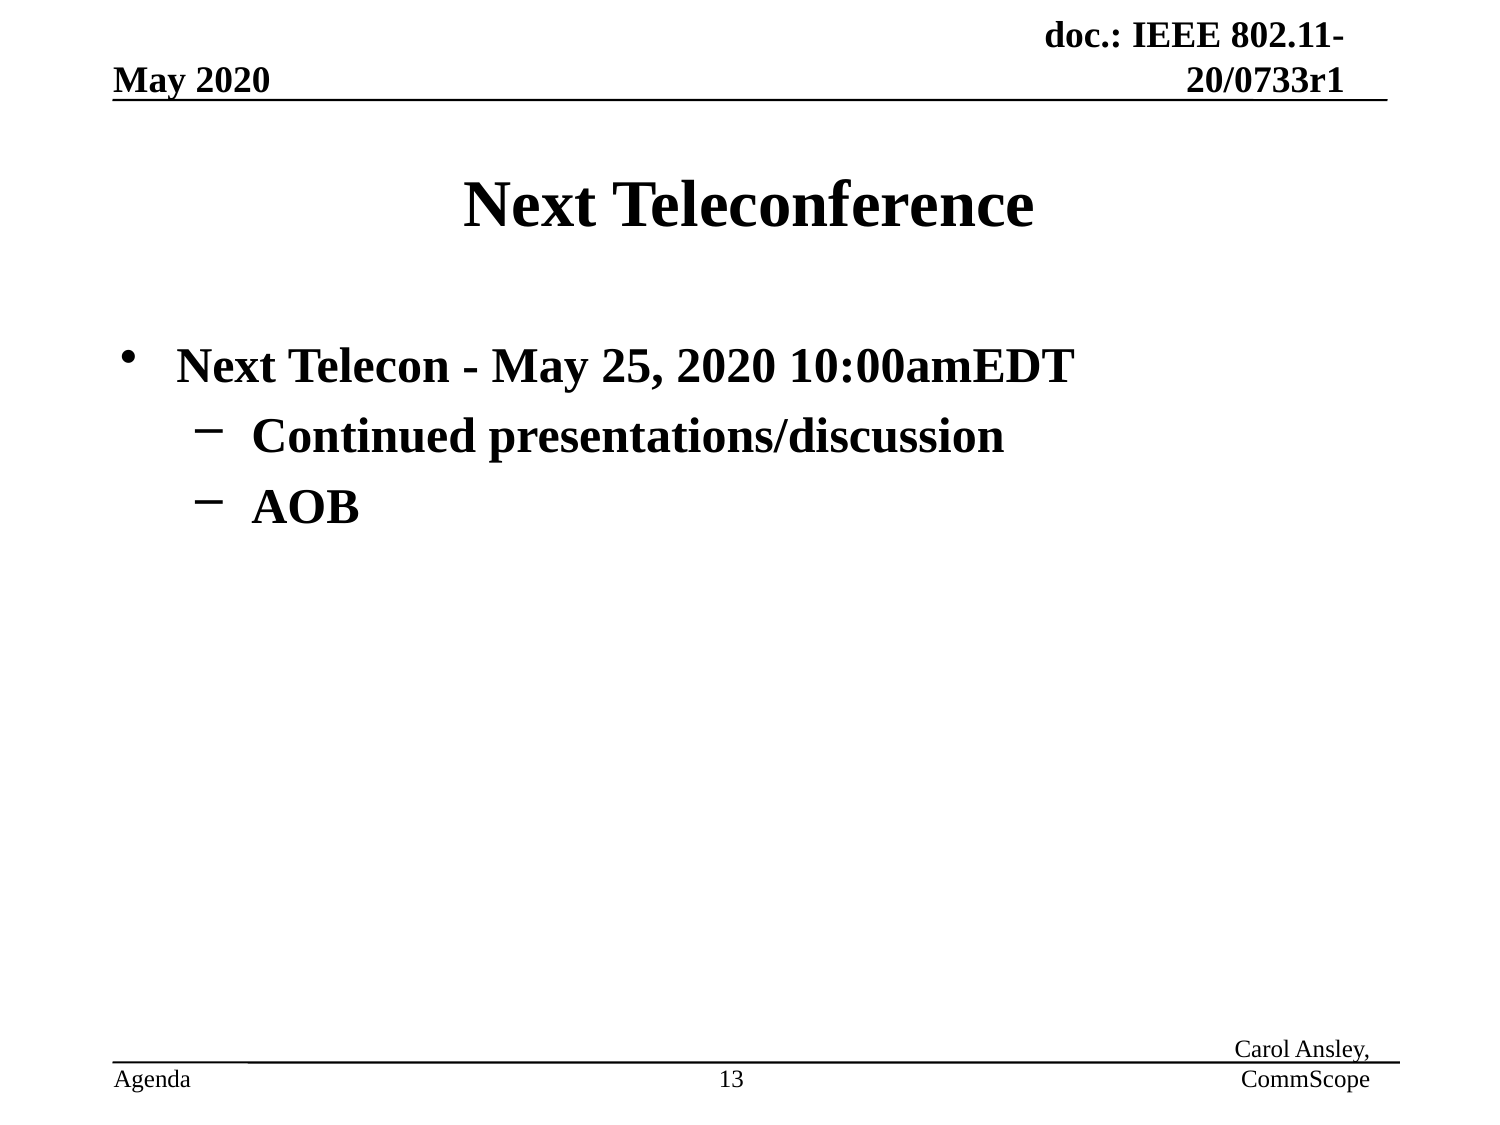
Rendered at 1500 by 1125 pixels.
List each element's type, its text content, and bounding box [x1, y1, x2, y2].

list Next Telecon - May 25, 2020 10:00amEDT Continued presentations/discussion AOB [111, 324, 1388, 1001]
title Next Teleconference [111, 111, 1388, 288]
slide_number 13 [717, 1061, 746, 1094]
